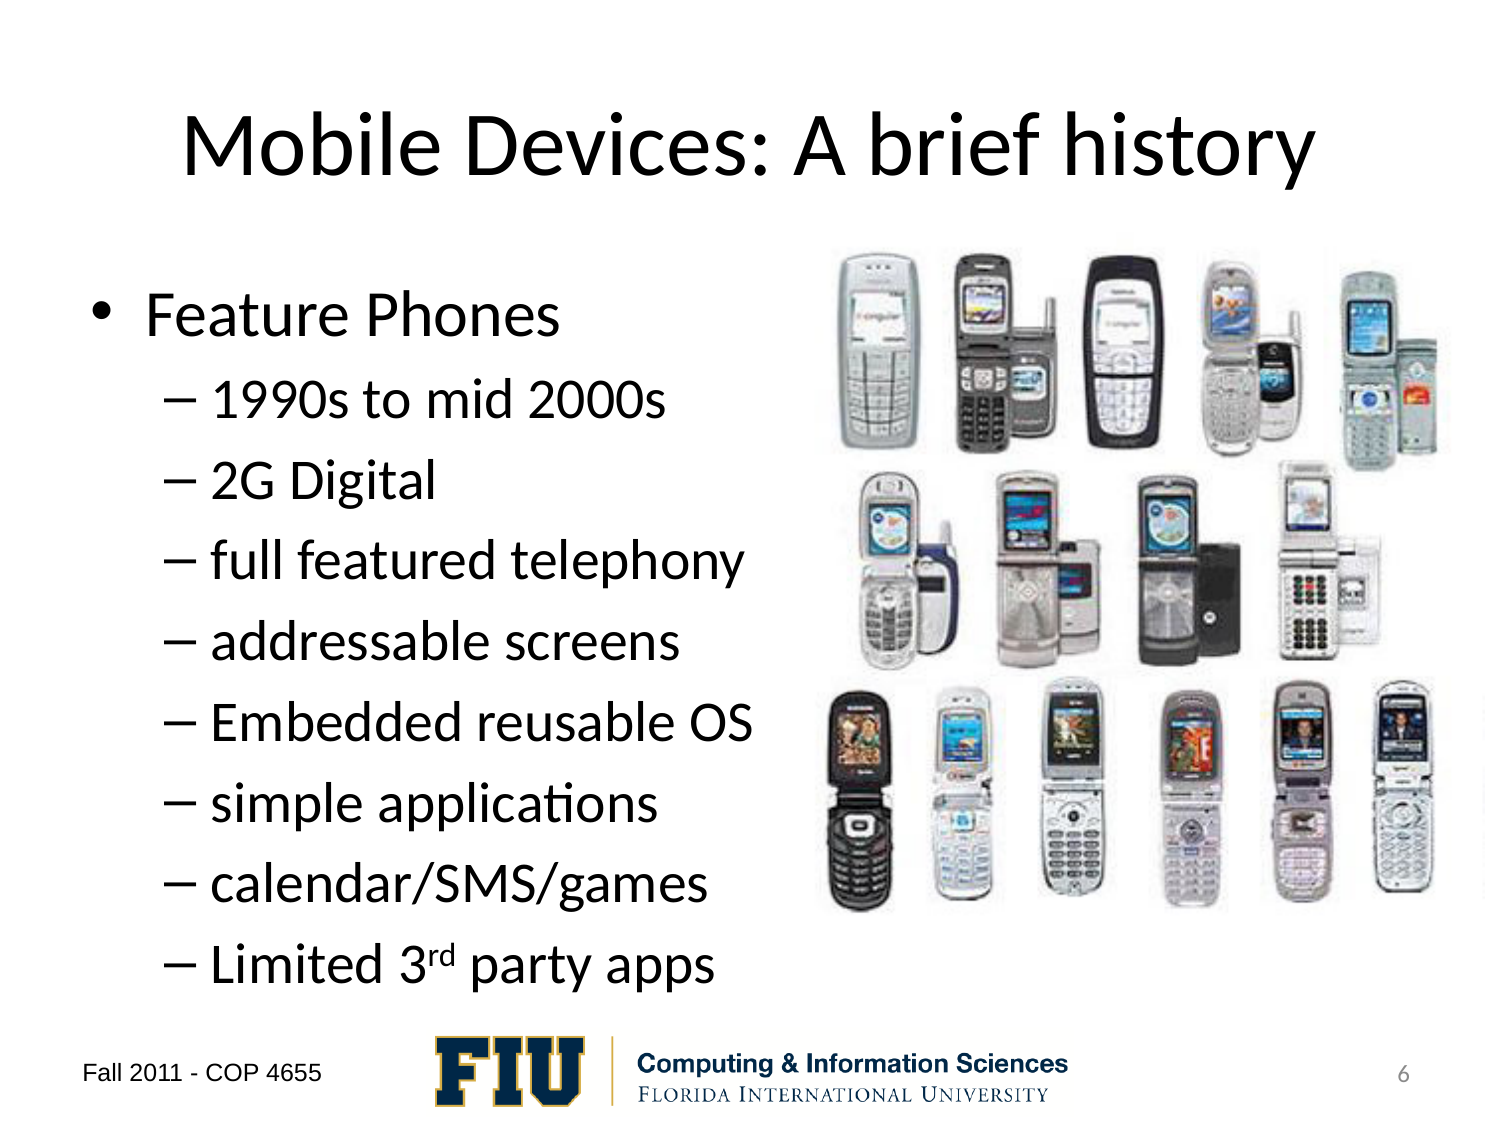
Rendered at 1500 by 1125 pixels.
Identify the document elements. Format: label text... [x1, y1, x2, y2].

picture [426, 1027, 1074, 1117]
slide_number 6 [1325, 1042, 1425, 1103]
slide_number Fall 2011 - COP 4655 [67, 1056, 419, 1117]
list Feature Phones 1990s to mid 2000s 2G Digital full featured telephony addressable screens Embedded reusable OS simple applications calendar/SMS/games Limited 3rd party apps [75, 262, 1425, 1005]
picture [783, 232, 1485, 926]
title Mobile Devices: A brief history [75, 45, 1425, 233]
